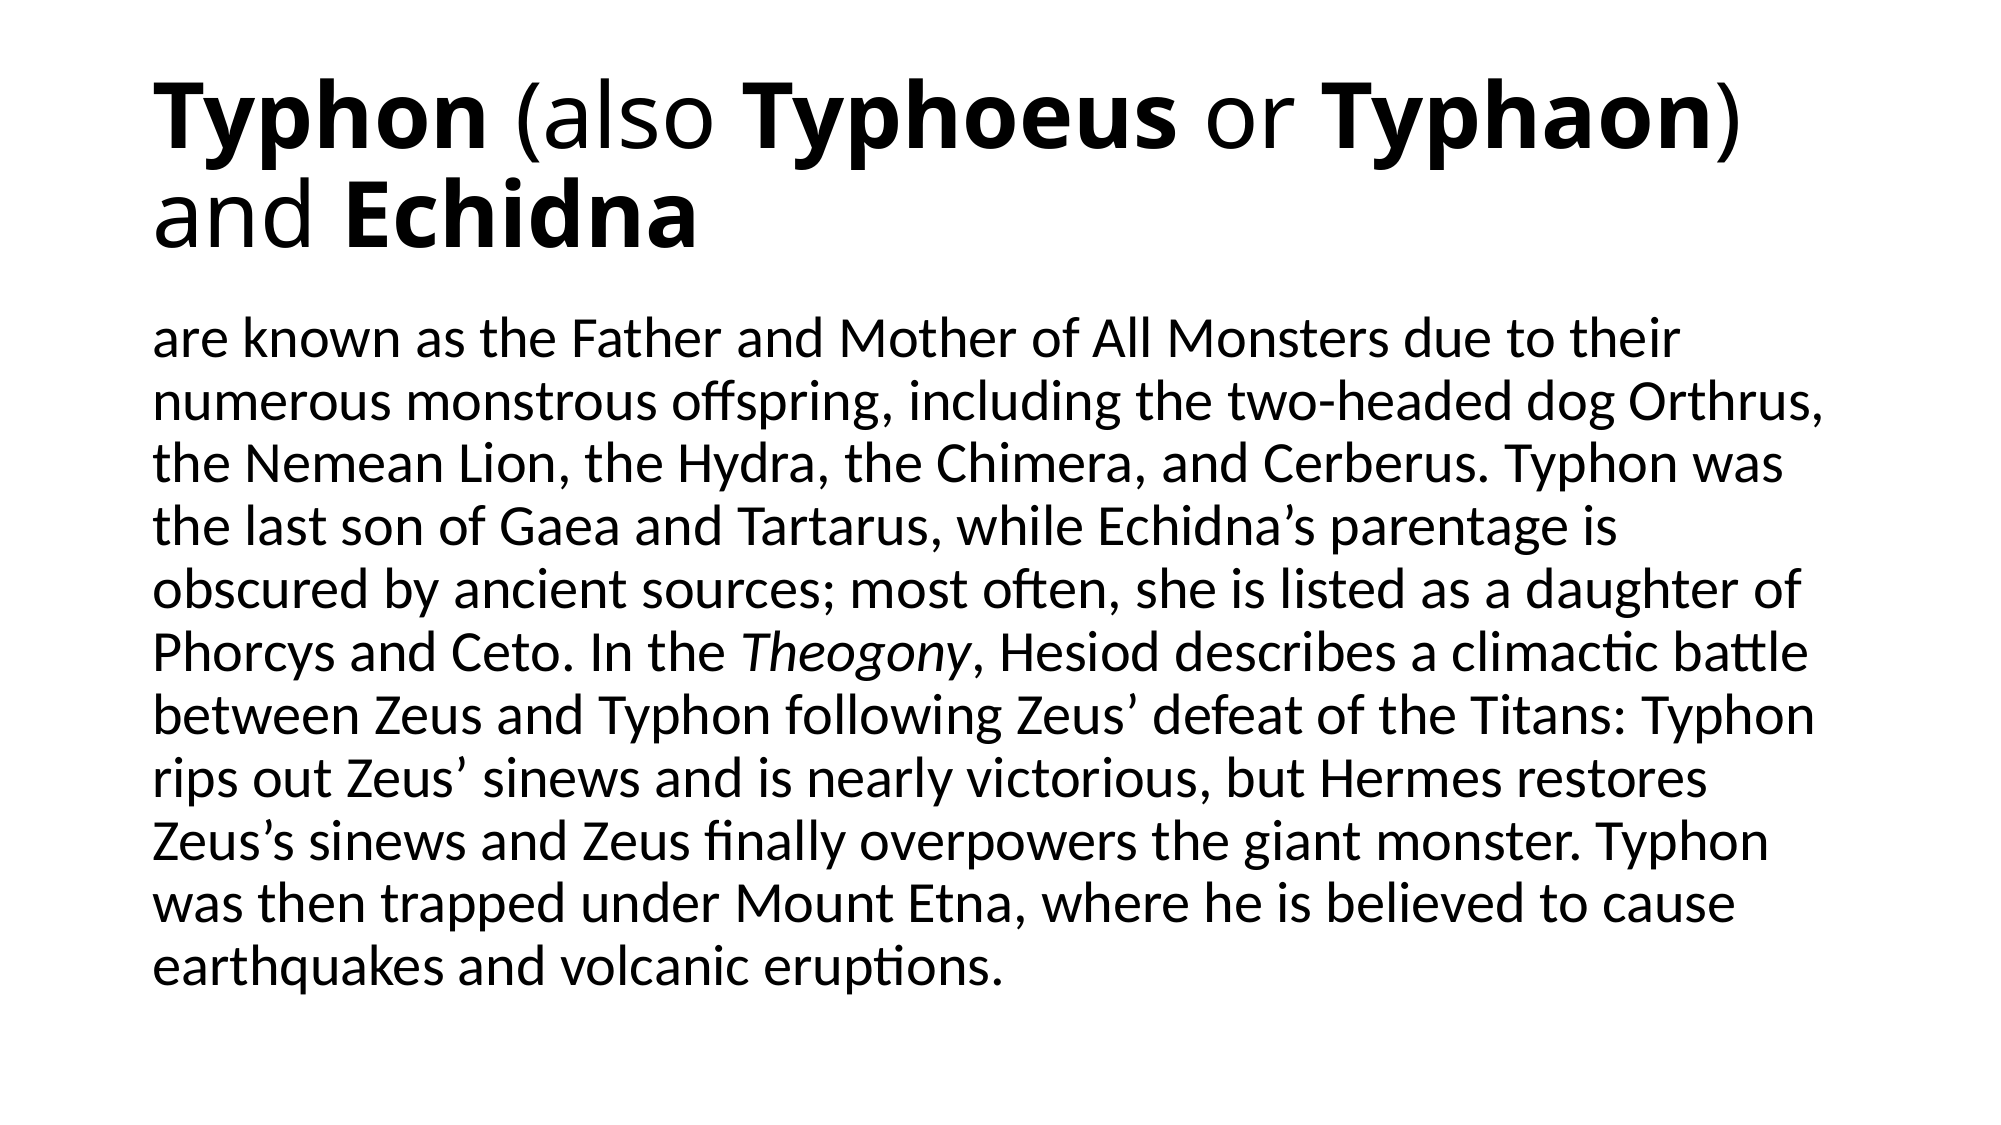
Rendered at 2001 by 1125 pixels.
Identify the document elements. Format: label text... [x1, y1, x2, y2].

list are known as the Father and Mother of All Monsters due to their numerous monstrous offspring, including the two-headed dog Orthrus, the Nemean Lion, the Hydra, the Chimera, and Cerberus. Typhon was the last son of Gaea and Tartarus, while Echidna’s parentage is obscured by ancient sources; most often, she is listed as a daughter of Phorcys and Ceto. In the Theogony, Hesiod describes a climactic battle between Zeus and Typhon following Zeus’ defeat of the Titans: Typhon rips out Zeus’ sinews and is nearly victorious, but Hermes restores Zeus’s sinews and Zeus finally overpowers the giant monster. Typhon was then trapped under Mount Etna, where he is believed to cause earthquakes and volcanic eruptions. [137, 299, 1863, 1014]
title Typhon (also Typhoeus or Typhaon) and Echidna [137, 59, 1863, 278]
